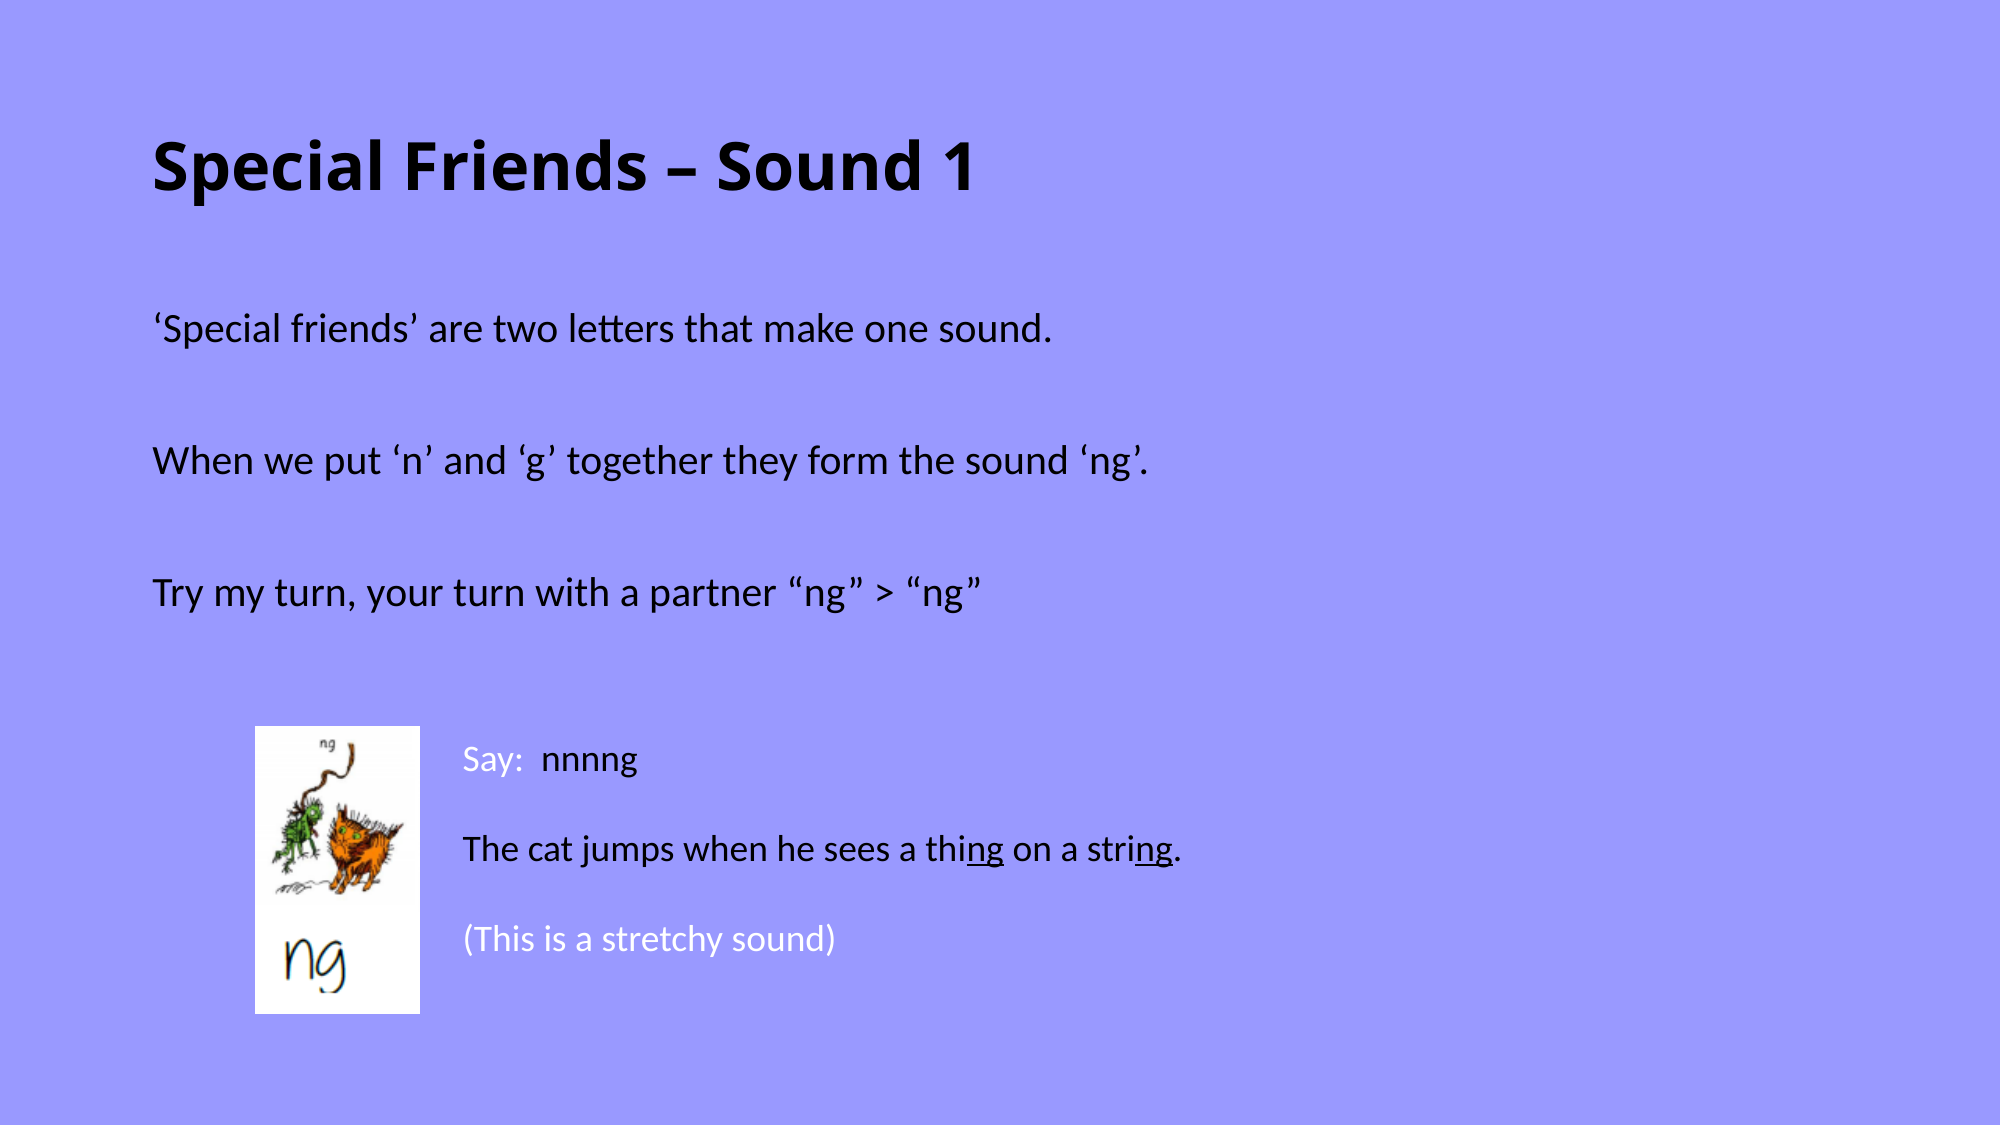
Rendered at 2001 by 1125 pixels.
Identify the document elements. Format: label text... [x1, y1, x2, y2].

list ‘Special friends’ are two letters that make one sound. When we put ‘n’ and ‘g’ together they form the sound ‘ng’. Try my turn, your turn with a partner “ng” > “ng” [137, 299, 1863, 1074]
text_box Say: nnnng The cat jumps when he sees a thing on a string. (This is a stretchy sound) [447, 726, 1206, 966]
title Special Friends – Sound 1 [137, 59, 1863, 278]
picture [254, 726, 420, 1014]
